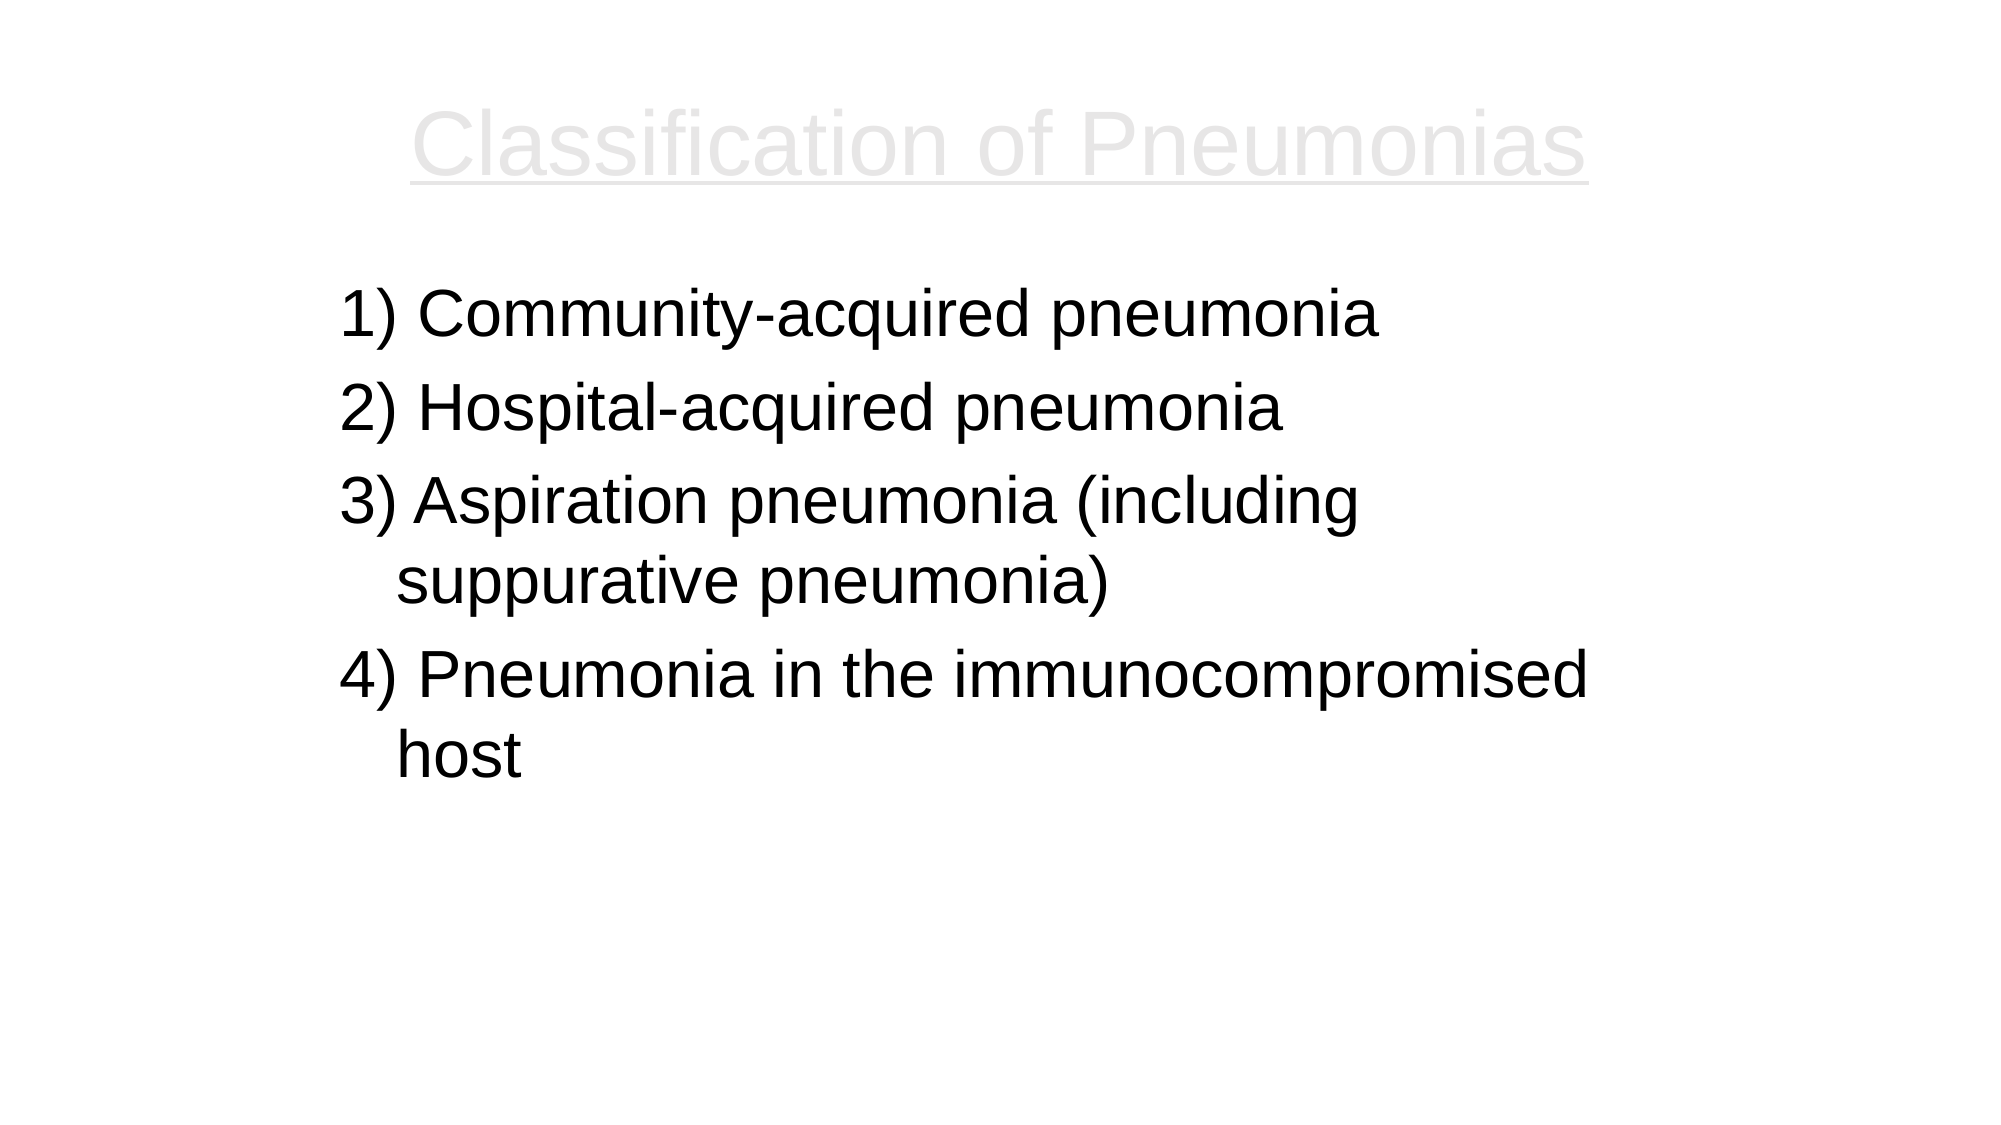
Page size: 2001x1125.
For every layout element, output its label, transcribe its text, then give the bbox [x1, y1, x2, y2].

title Classification of Pneumonias [324, 45, 1675, 233]
list 1) Community-acquired pneumonia 2) Hospital-acquired pneumonia 3) Aspiration pneumonia (including suppurative pneumonia) 4) Pneumonia in the immunocompromised host [324, 262, 1675, 1005]
